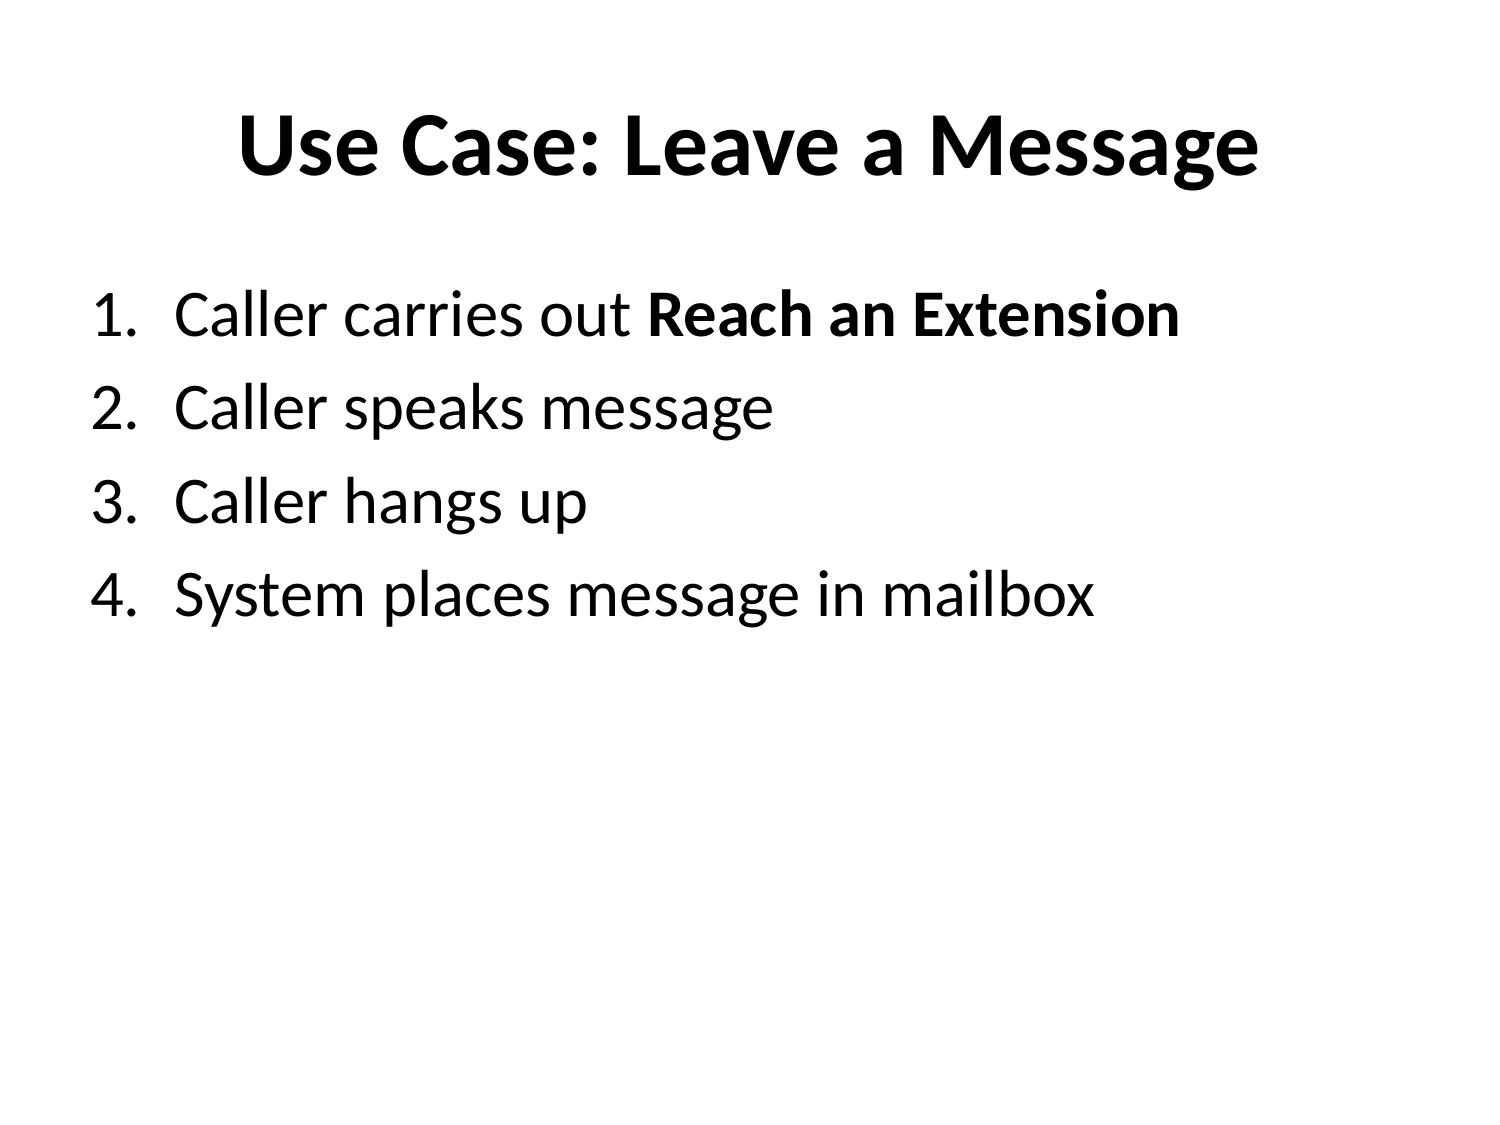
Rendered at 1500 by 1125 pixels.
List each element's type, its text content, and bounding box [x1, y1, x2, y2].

list Caller carries out Reach an Extension Caller speaks message Caller hangs up System places message in mailbox [75, 262, 1425, 1005]
title Use Case: Leave a Message [75, 45, 1425, 233]
